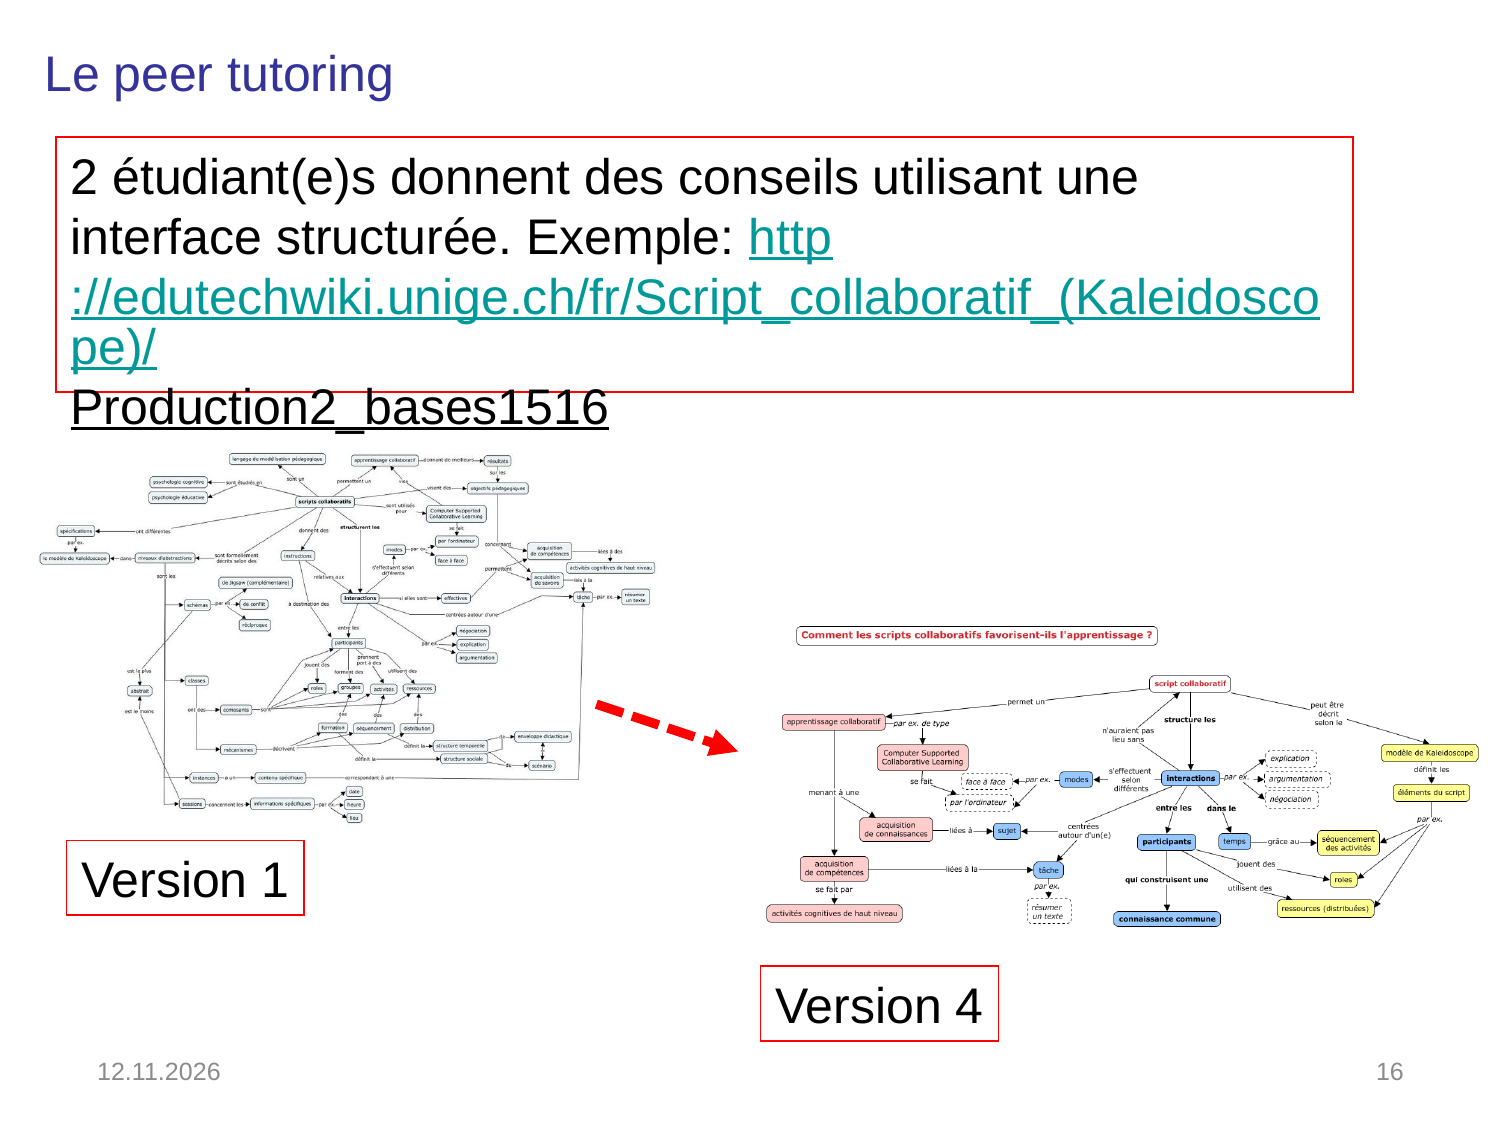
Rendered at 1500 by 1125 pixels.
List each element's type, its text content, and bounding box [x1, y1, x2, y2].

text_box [596, 703, 739, 752]
text_box Version 1 [66, 840, 305, 916]
text_box 2 étudiant(e)s donnent des conseils utilisant une interface structurée. Exemple: http://edutechwiki.unige.ch/fr/Script_collaboratif_(Kaleidoscope)/Production2_bases1516 [55, 137, 1354, 392]
picture [757, 612, 1492, 938]
slide_number 16 [1069, 1046, 1419, 1094]
picture [29, 444, 667, 829]
title Le peer tutoring [29, 30, 1380, 112]
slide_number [82, 1042, 432, 1099]
text_box Version 4 [760, 966, 999, 1041]
